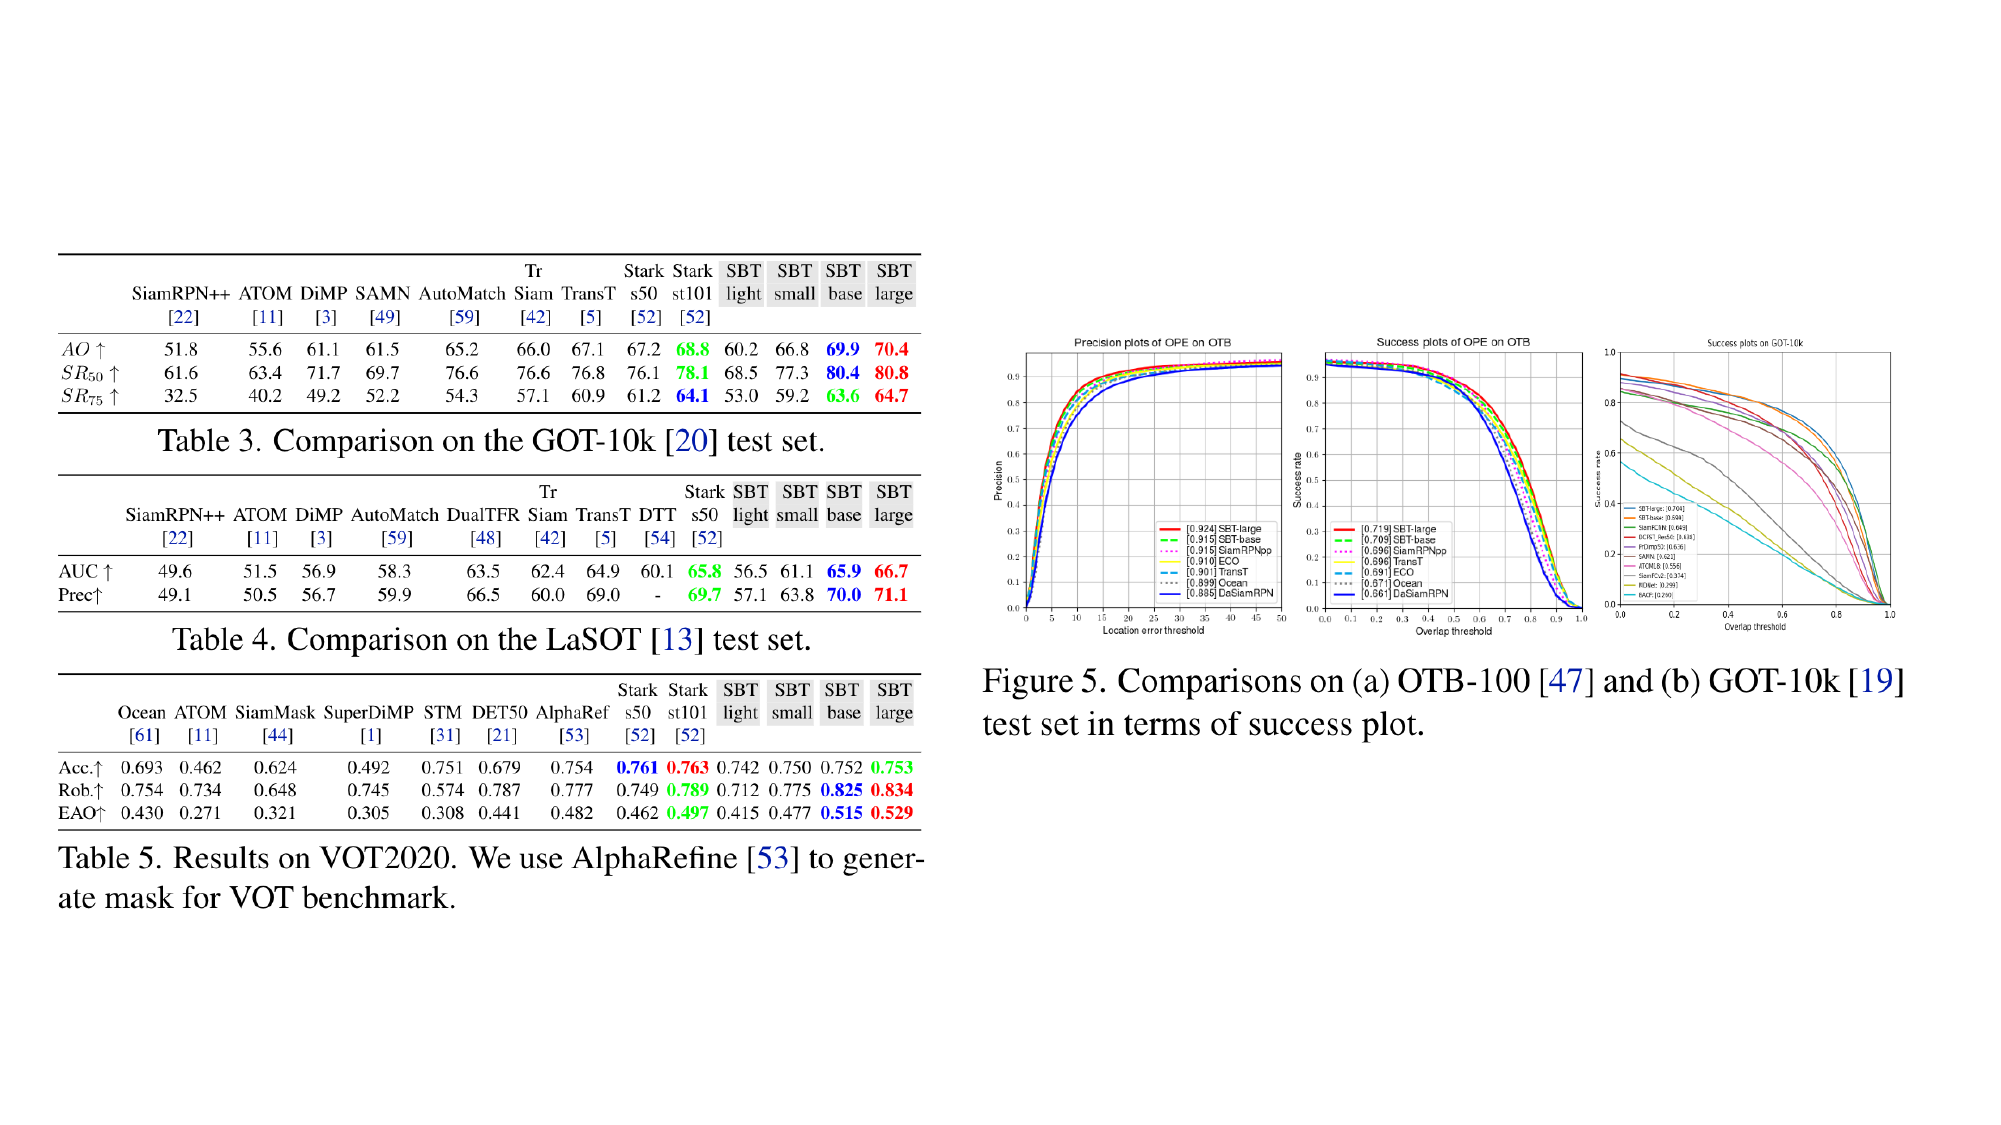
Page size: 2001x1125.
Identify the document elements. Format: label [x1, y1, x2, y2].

picture [24, 210, 1941, 915]
